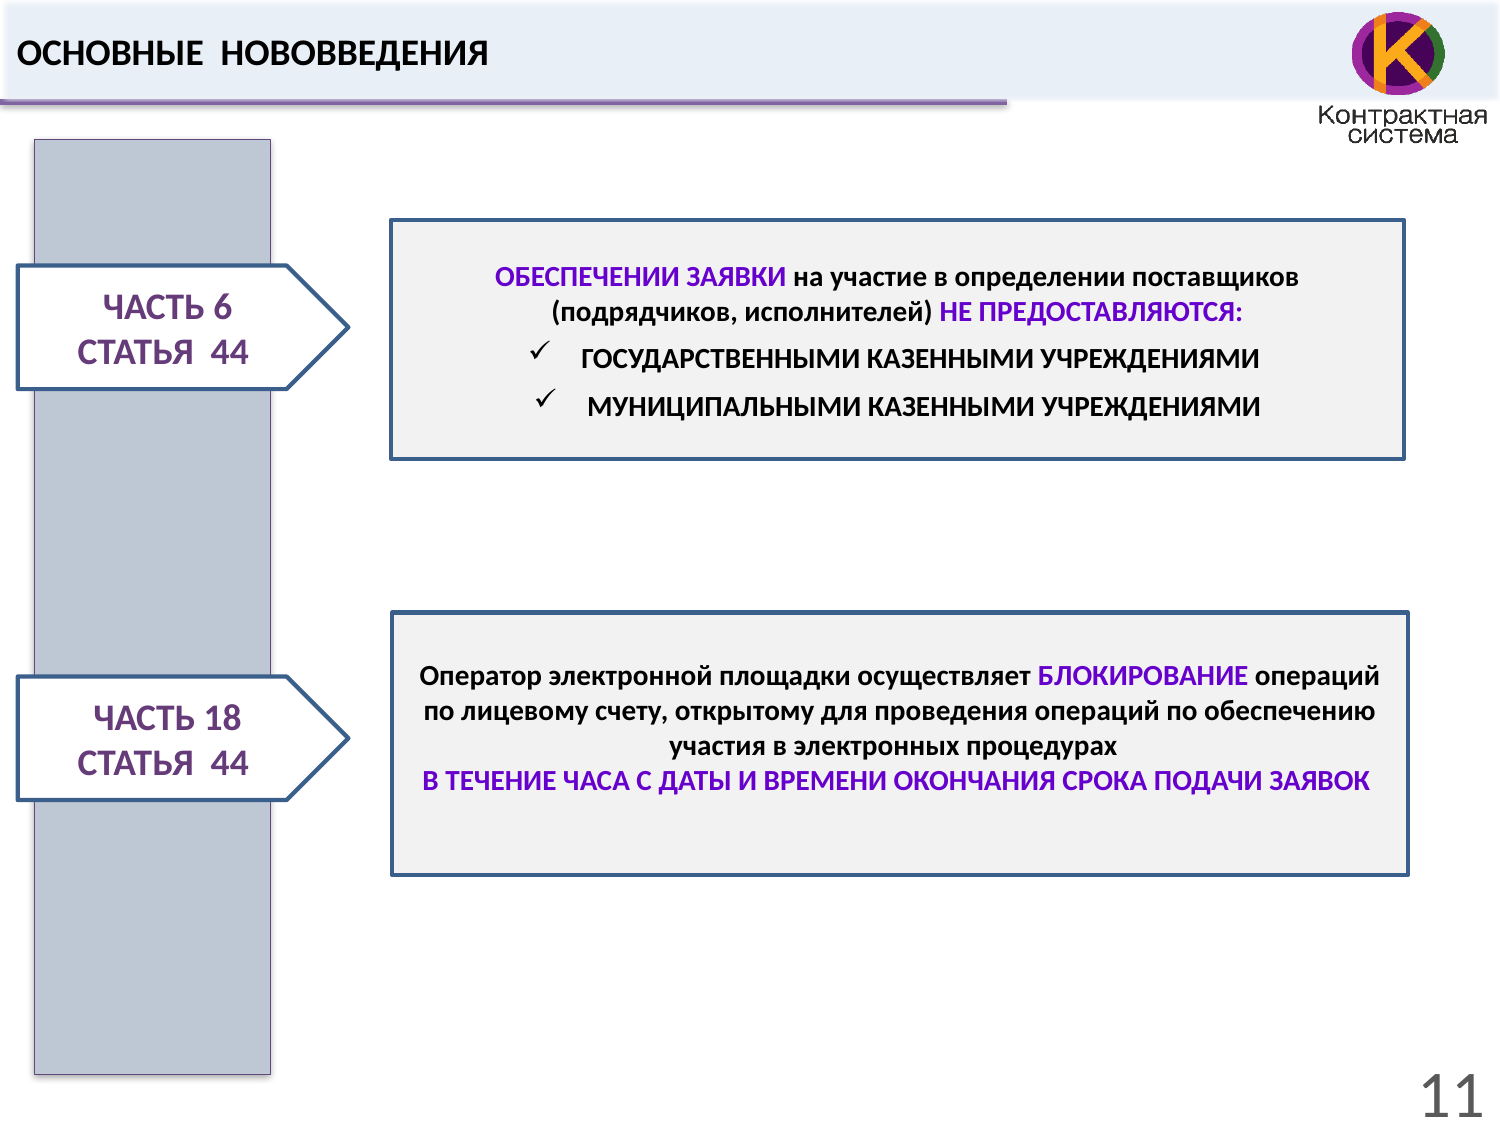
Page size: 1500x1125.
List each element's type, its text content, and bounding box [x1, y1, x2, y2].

text_box ЧАСТЬ 6 СТАТЬЯ 44 [15, 263, 351, 392]
text_box ). [395, 564, 1436, 649]
text_box [34, 803, 271, 1075]
text_box [34, 392, 271, 674]
text_box ОСНОВНЫЕ НОВОВВЕДЕНИЯ [11, 10, 1299, 94]
text_box ЧАСТЬ 18 СТАТЬЯ 44 [15, 674, 351, 803]
text_box 11 [1400, 1057, 1500, 1125]
picture [1304, 0, 1500, 157]
text_box [34, 139, 271, 263]
text_box ОБЕСПЕЧЕНИИ ЗАЯВКИ на участие в определении поставщиков (подрядчиков, исполнителей) НЕ ПРЕДОСТАВЛЯЮТСЯ: ГОСУДАРСТВЕННЫМИ КАЗЕННЫМИ УЧРЕЖДЕНИЯМИ МУНИЦИПАЛЬНЫМИ КАЗЕННЫМИ УЧРЕЖДЕНИЯМИ [389, 218, 1406, 461]
text_box Оператор электронной площадки осуществляет БЛОКИРОВАНИЕ операций по лицевому счету, открытому для проведения операций по обеспечению участия в электронных процедурах В ТЕЧЕНИЕ ЧАСА С ДАТЫ И ВРЕМЕНИ ОКОНЧАНИЯ СРОКА ПОДАЧИ ЗАЯВОК [390, 610, 1410, 877]
